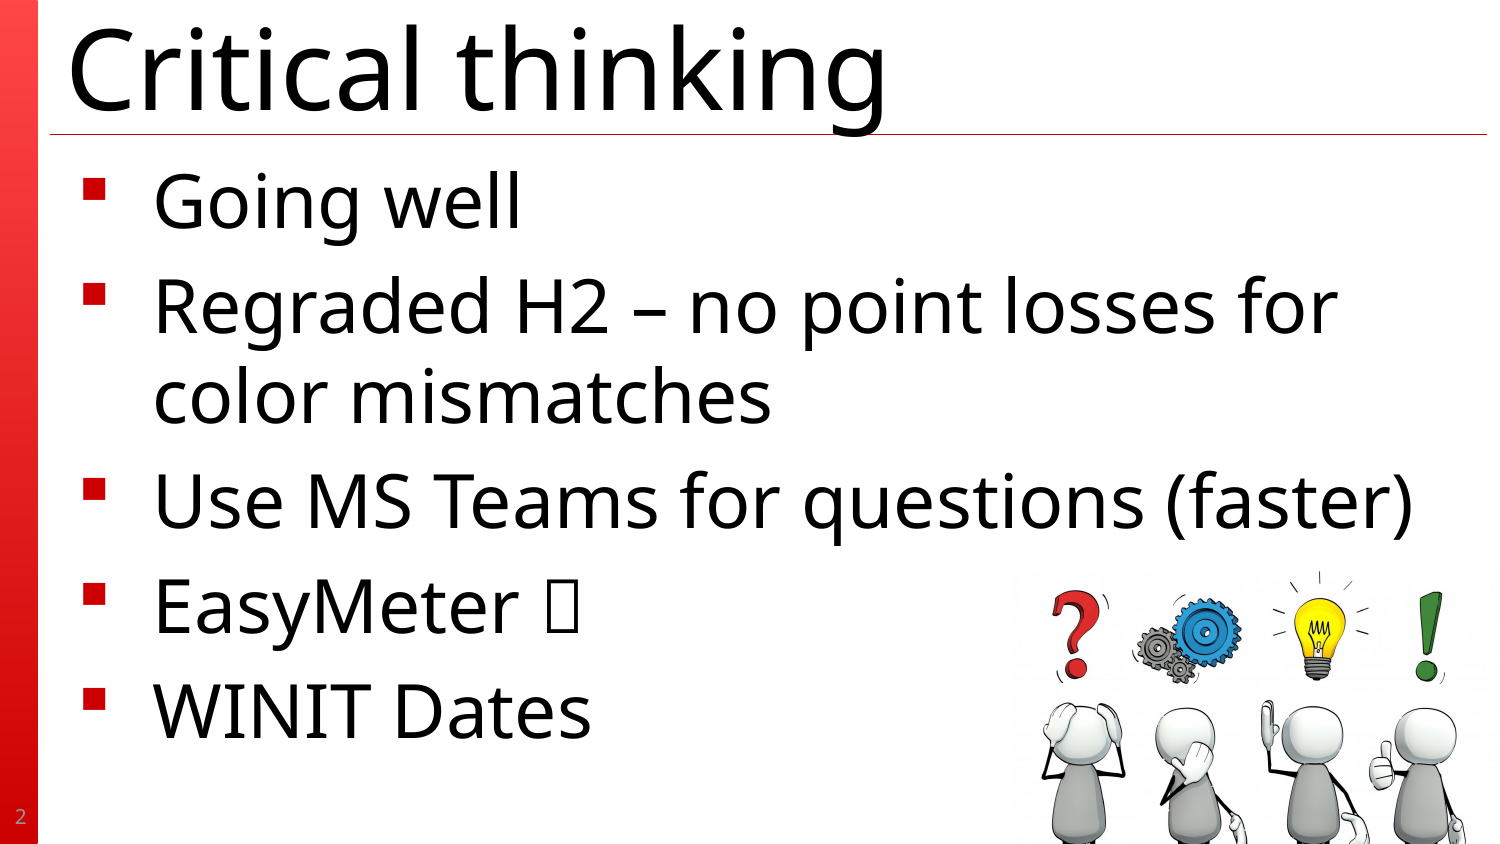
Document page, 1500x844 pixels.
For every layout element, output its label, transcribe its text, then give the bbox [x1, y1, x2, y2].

picture [1012, 569, 1500, 844]
title Critical thinking [50, 9, 1488, 122]
slide_number 2 [0, 796, 38, 842]
list Going well Regraded H2 – no point losses for color mismatches Use MS Teams for questions (faster) EasyMeter  WINIT Dates [62, 146, 1463, 797]
